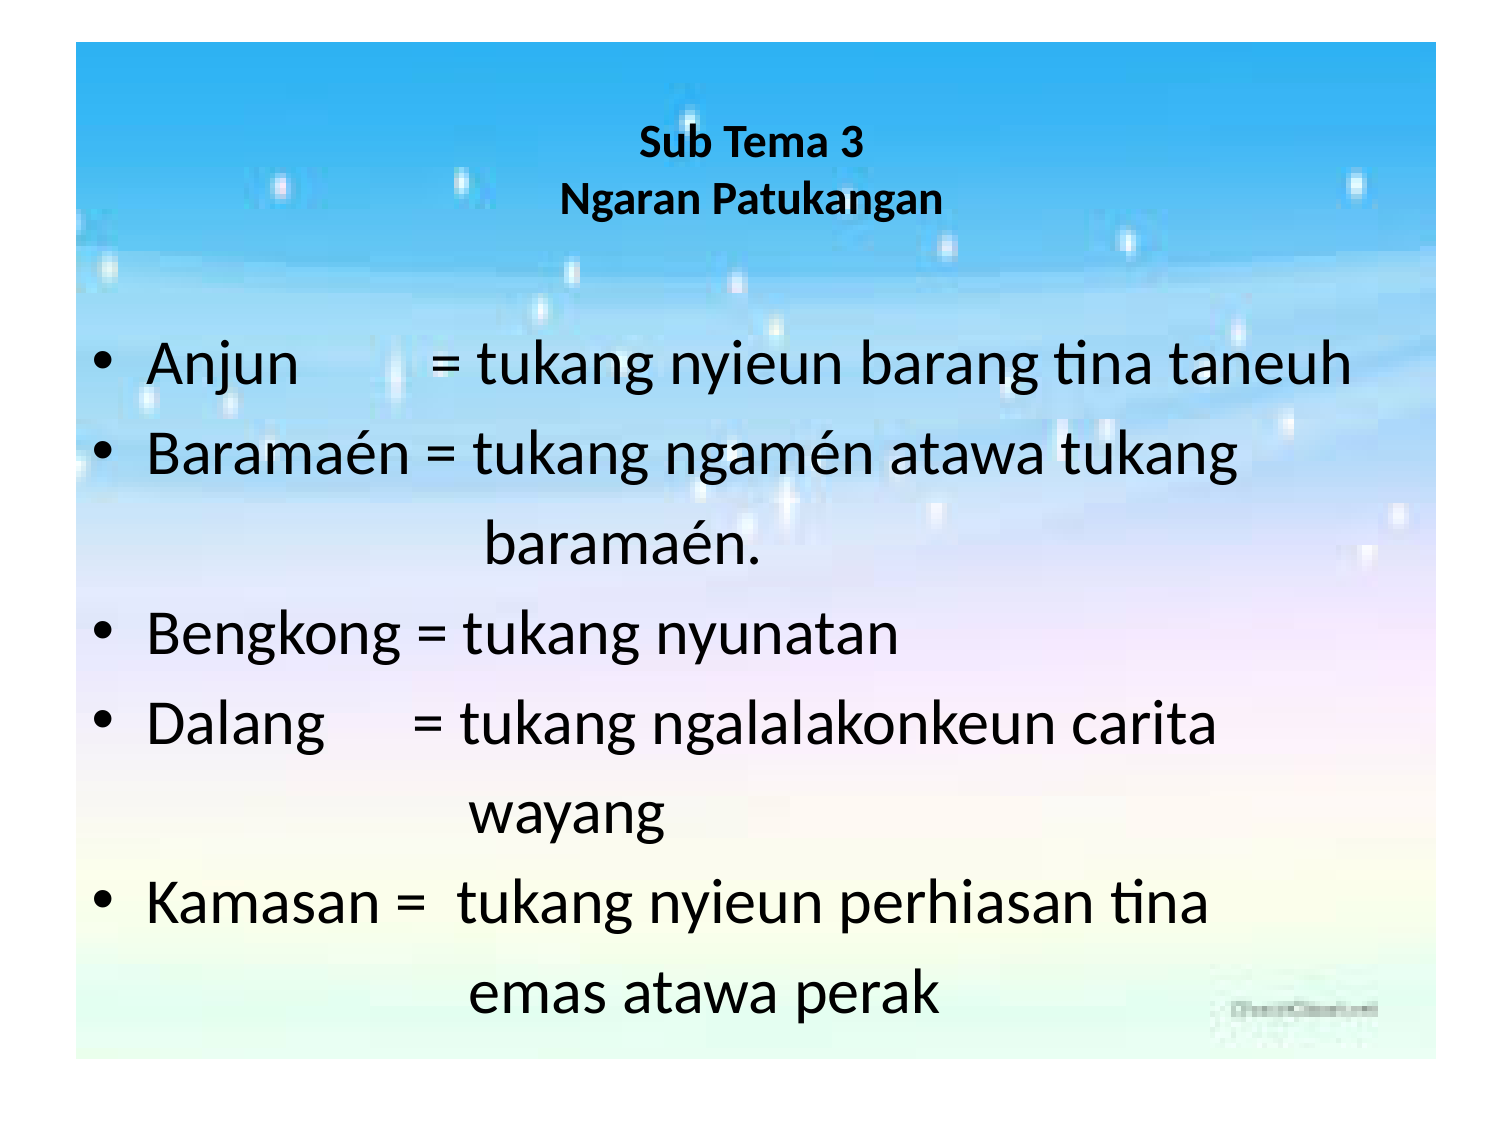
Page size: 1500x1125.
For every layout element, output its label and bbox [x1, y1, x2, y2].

picture [76, 42, 1436, 1059]
